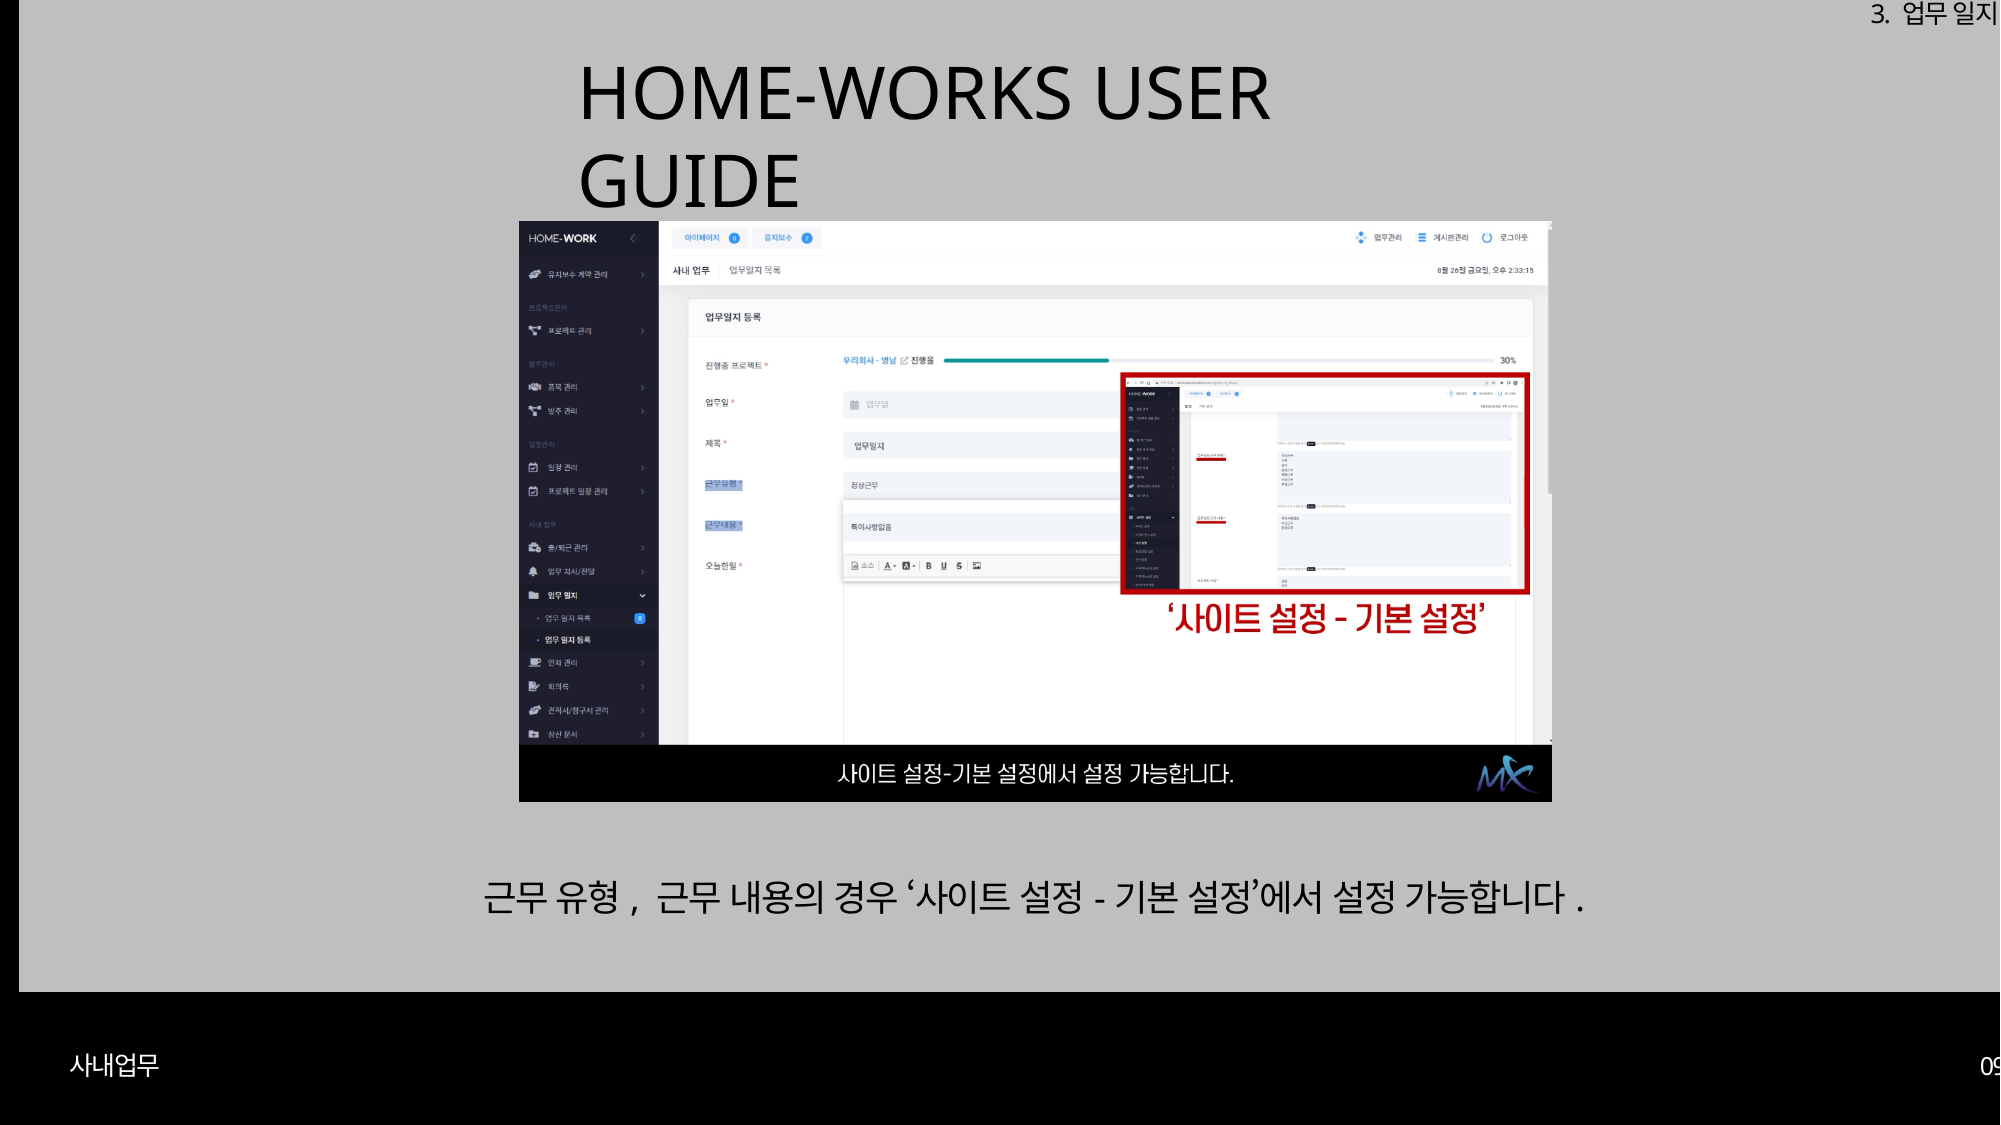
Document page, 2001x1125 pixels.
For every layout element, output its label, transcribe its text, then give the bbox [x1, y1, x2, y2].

text_box [0, 0, 2000, 1125]
text_box [16, 0, 2000, 994]
text_box 사내업무 [54, 1042, 190, 1089]
text_box 3. 업무 일지 [1855, 0, 2000, 36]
text_box 근무 유형, 근무 내용의 경우 ‘사이트 설정-기본 설정’에서 설정 가능합니다. [468, 867, 1603, 927]
text_box HOME-WORKS USER GUIDE [562, 39, 1510, 221]
text_box 09 [1979, 1050, 2000, 1081]
picture [519, 221, 1552, 802]
